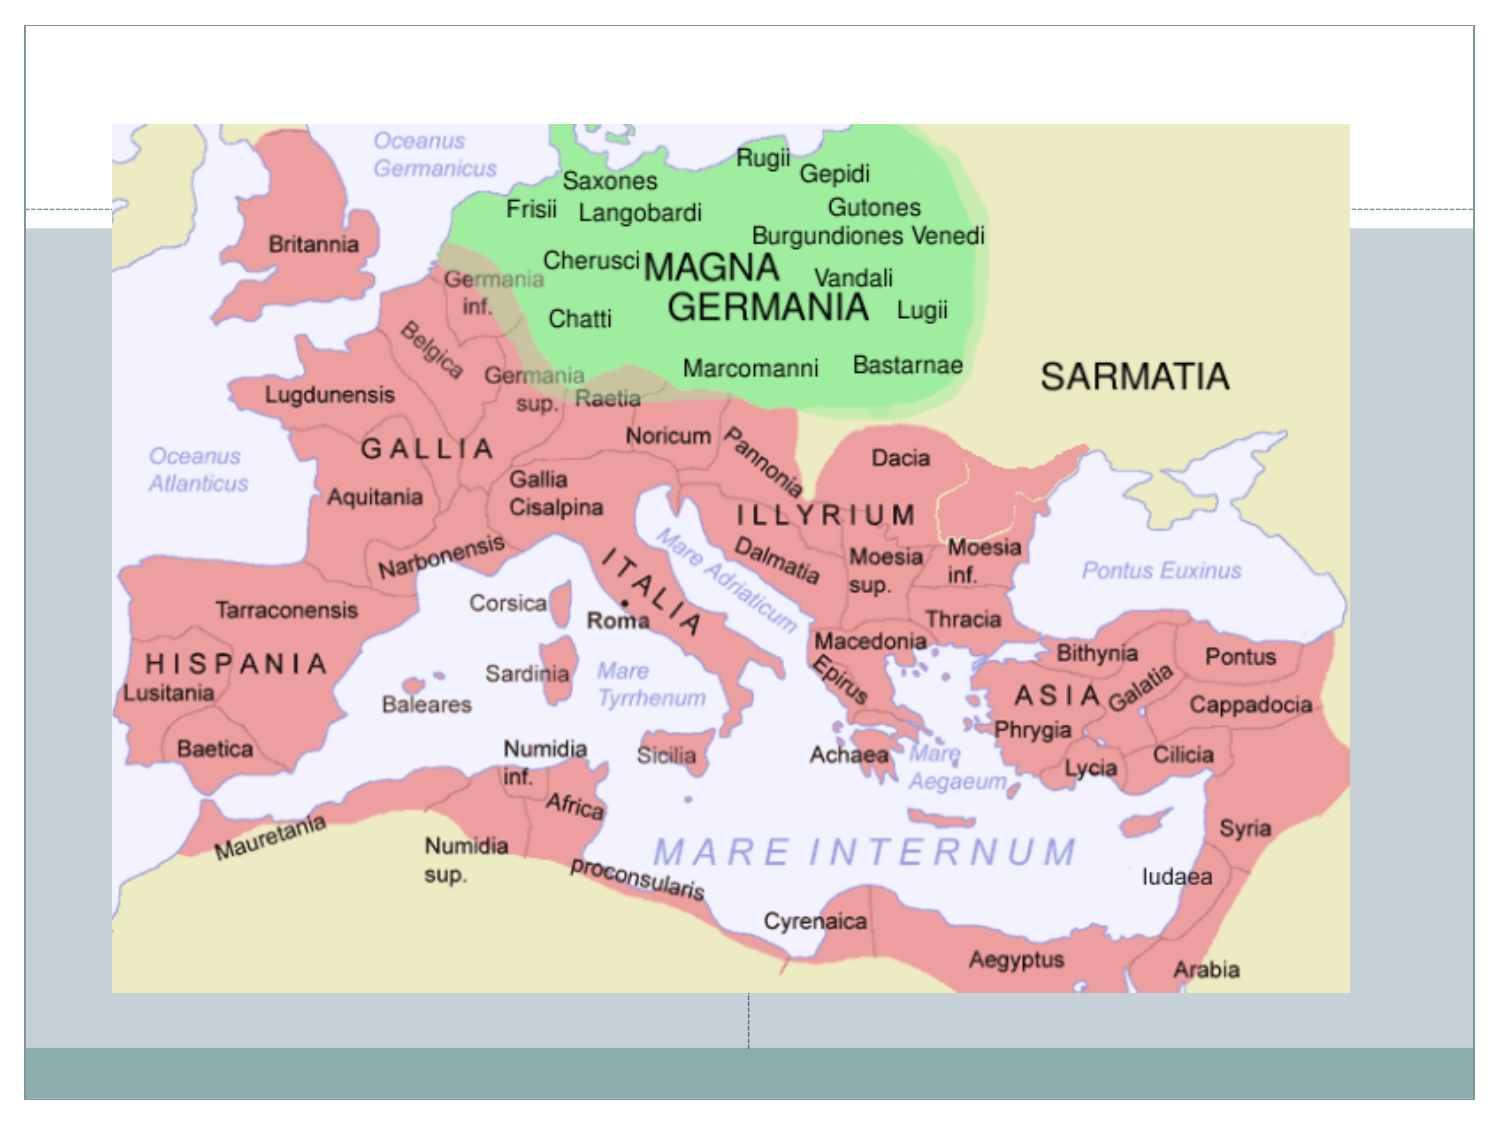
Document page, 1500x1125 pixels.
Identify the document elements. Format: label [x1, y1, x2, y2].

list [112, 124, 1351, 994]
